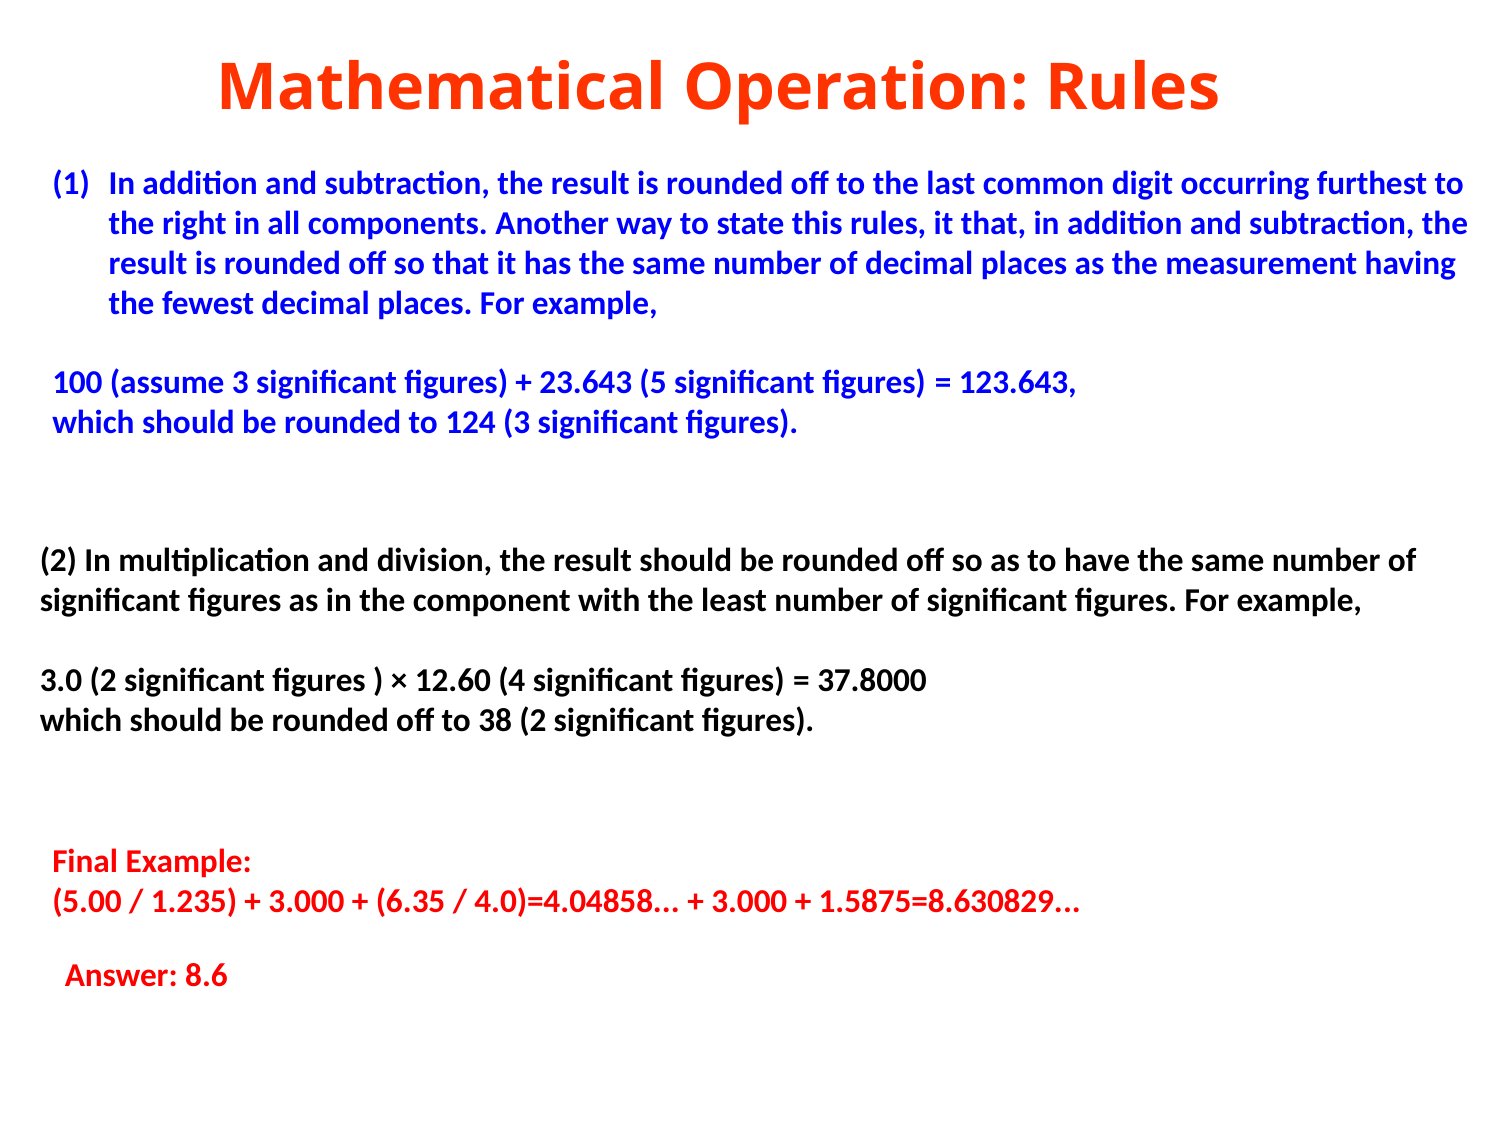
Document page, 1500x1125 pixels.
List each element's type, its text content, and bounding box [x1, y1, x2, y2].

text_box Mathematical Operation: Rules [49, 37, 1400, 136]
text_box Answer: 8.6 [50, 945, 325, 1001]
text_box In addition and subtraction, the result is rounded off to the last common digit occurring furthest to the right in all components. Another way to state this rules, it that, in addition and subtraction, the result is rounded off so that it has the same number of decimal places as the measurement having the fewest decimal places. For example, 100 (assume 3 significant figures) + 23.643 (5 significant figures) = 123.643, which should be rounded to 124 (3 significant figures). [37, 153, 1500, 448]
text_box (2) In multiplication and division, the result should be rounded off so as to have the same number of significant figures as in the component with the least number of significant figures. For example, 3.0 (2 significant figures ) × 12.60 (4 significant figures) = 37.8000 which should be rounded off to 38 (2 significant figures). [24, 531, 1500, 746]
text_box Final Example: (5.00 / 1.235) + 3.000 + (6.35 / 4.0)=4.04858... + 3.000 + 1.5875=8.630829... [37, 831, 1463, 927]
